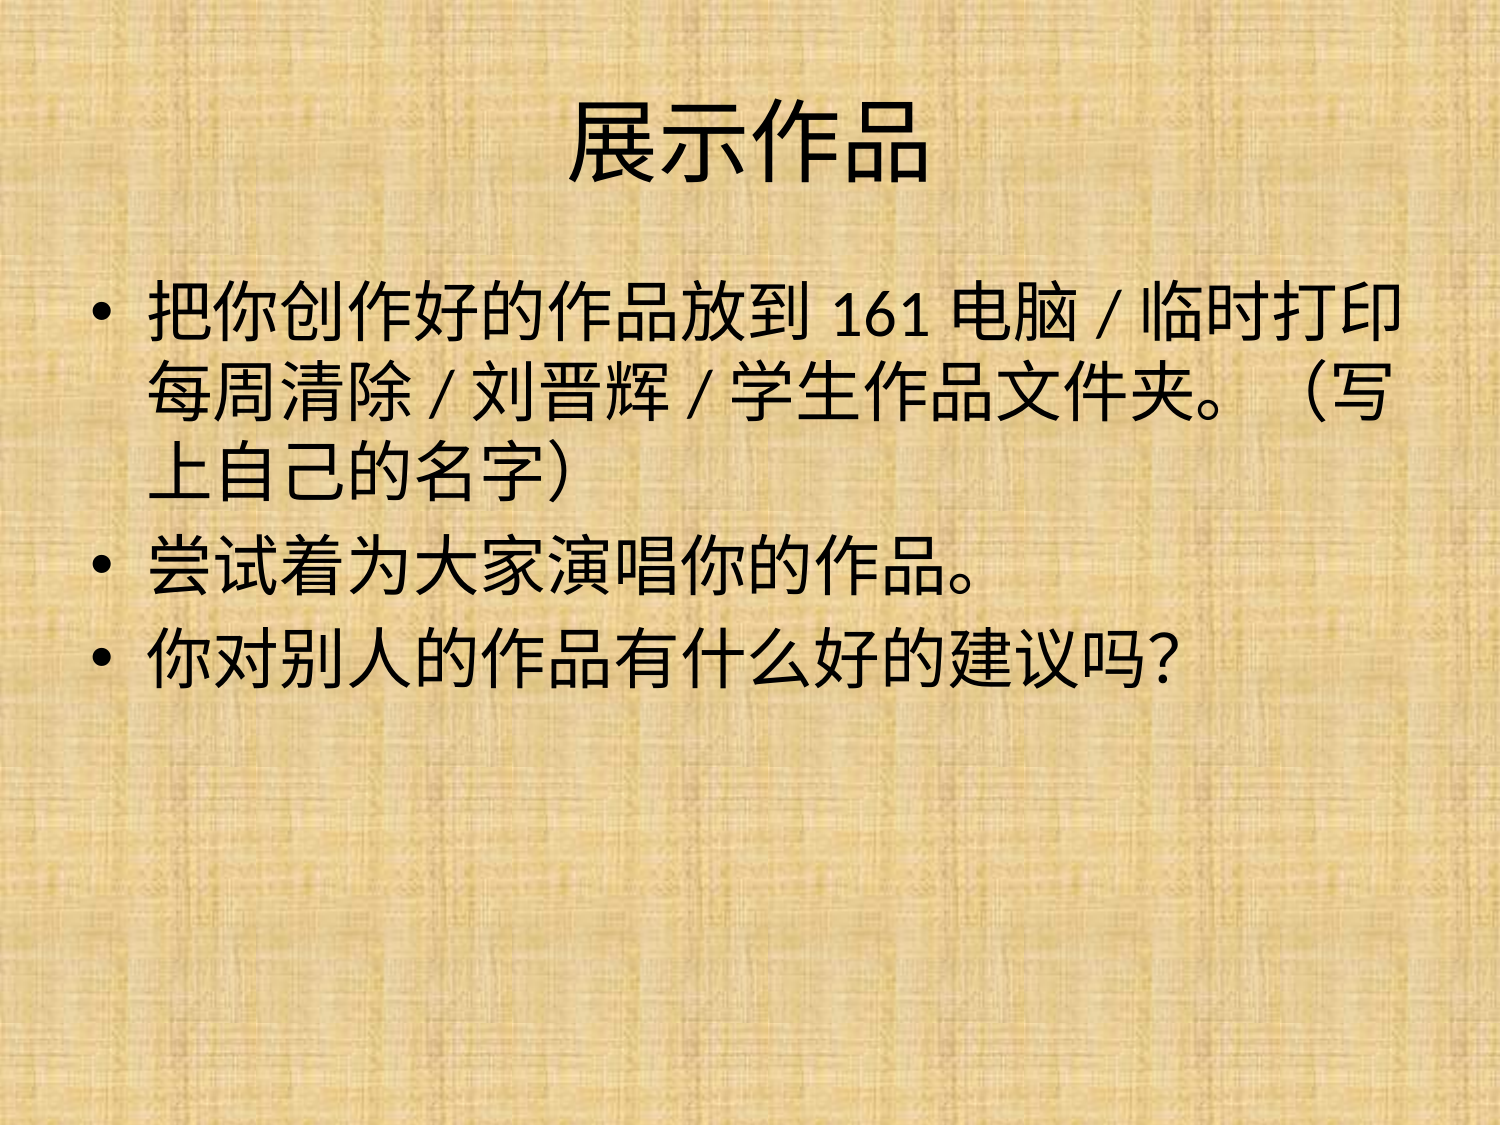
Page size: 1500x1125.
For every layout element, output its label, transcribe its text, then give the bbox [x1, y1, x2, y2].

picture [0, 0, 1500, 1125]
title 展示作品 [75, 45, 1425, 233]
list 把你创作好的作品放到161电脑/临时打印每周清除/刘晋辉/学生作品文件夹。（写上自己的名字） 尝试着为大家演唱你的作品。 你对别人的作品有什么好的建议吗？ [75, 262, 1425, 1005]
